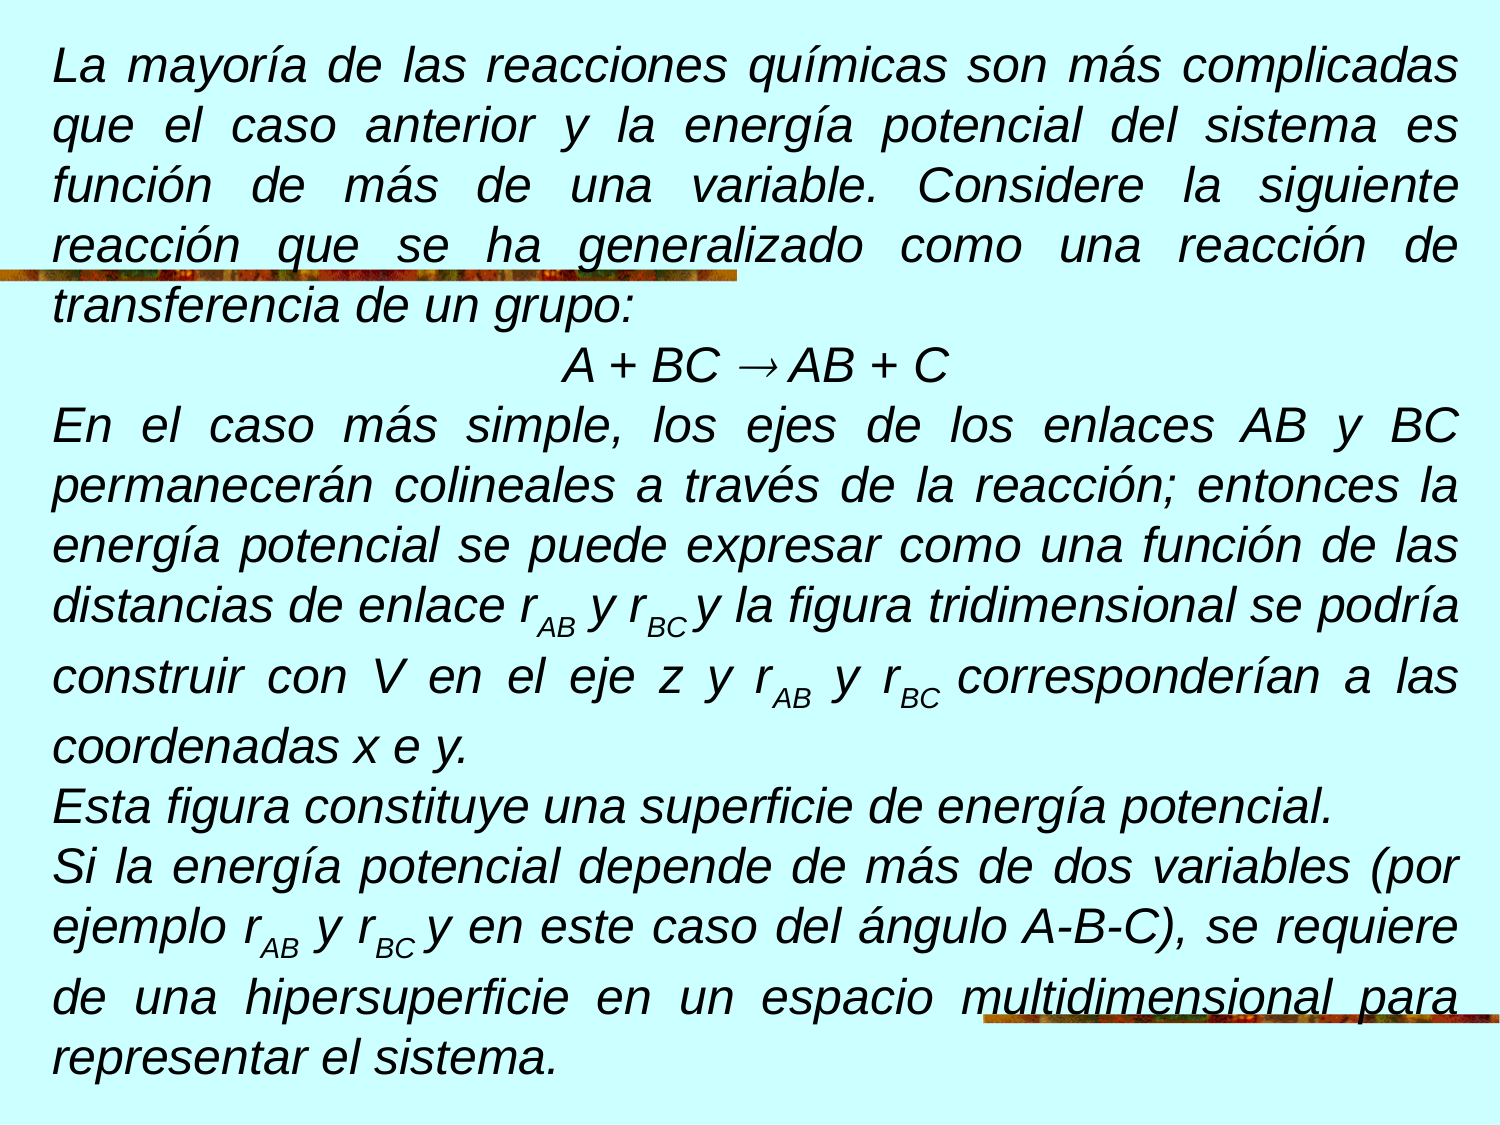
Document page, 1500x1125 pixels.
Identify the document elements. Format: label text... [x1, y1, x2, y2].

picture [1475, 1013, 1500, 1026]
text_box La mayoría de las reacciones químicas son más complicadas que el caso anterior y la energía potencial del sistema es función de más de una variable. Considere la siguiente reacción que se ha generalizado como una reacción de transferencia de un grupo: A + BC  AB + C En el caso más simple, los ejes de los enlaces AB y BC permanecerán colineales a través de la reacción; entonces la energía potencial se puede expresar como una función de las distancias de enlace rAB y rBC y la figura tridimensional se podría construir con V en el eje z y rAB y rBC corresponderían a las coordenadas x e y. Esta figura constituye una superficie de energía potencial. Si la energía potencial depende de más de dos variables (por ejemplo rAB y rBC y en este caso del ángulo A-B-C), se requiere de una hipersuperficie en un espacio multidimensional para representar el sistema. [37, 24, 1475, 1125]
picture [0, 268, 37, 285]
